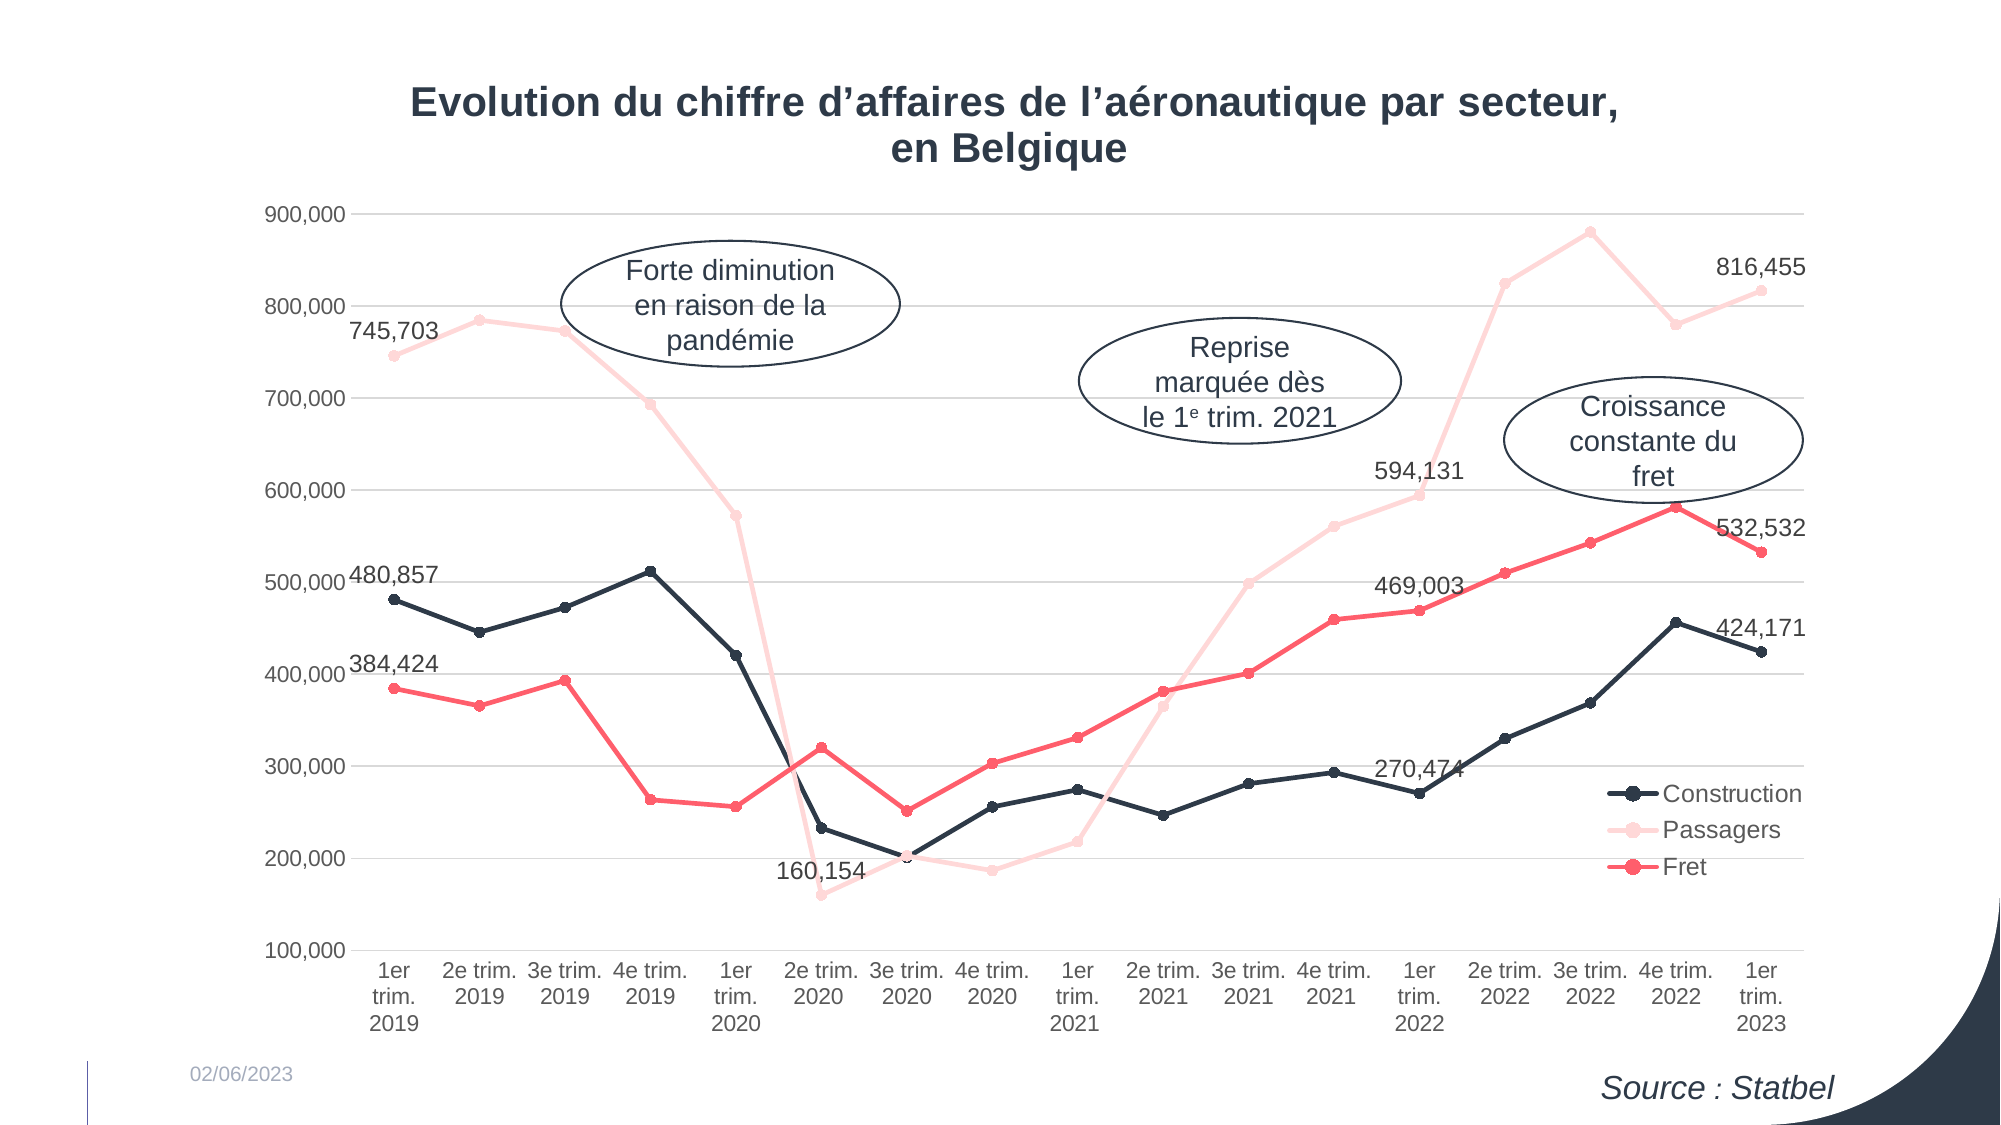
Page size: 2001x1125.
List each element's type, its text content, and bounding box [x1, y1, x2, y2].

text_box Source : Statbel [1585, 1058, 1909, 1114]
chart [215, 37, 1816, 1085]
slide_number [183, 1042, 634, 1103]
